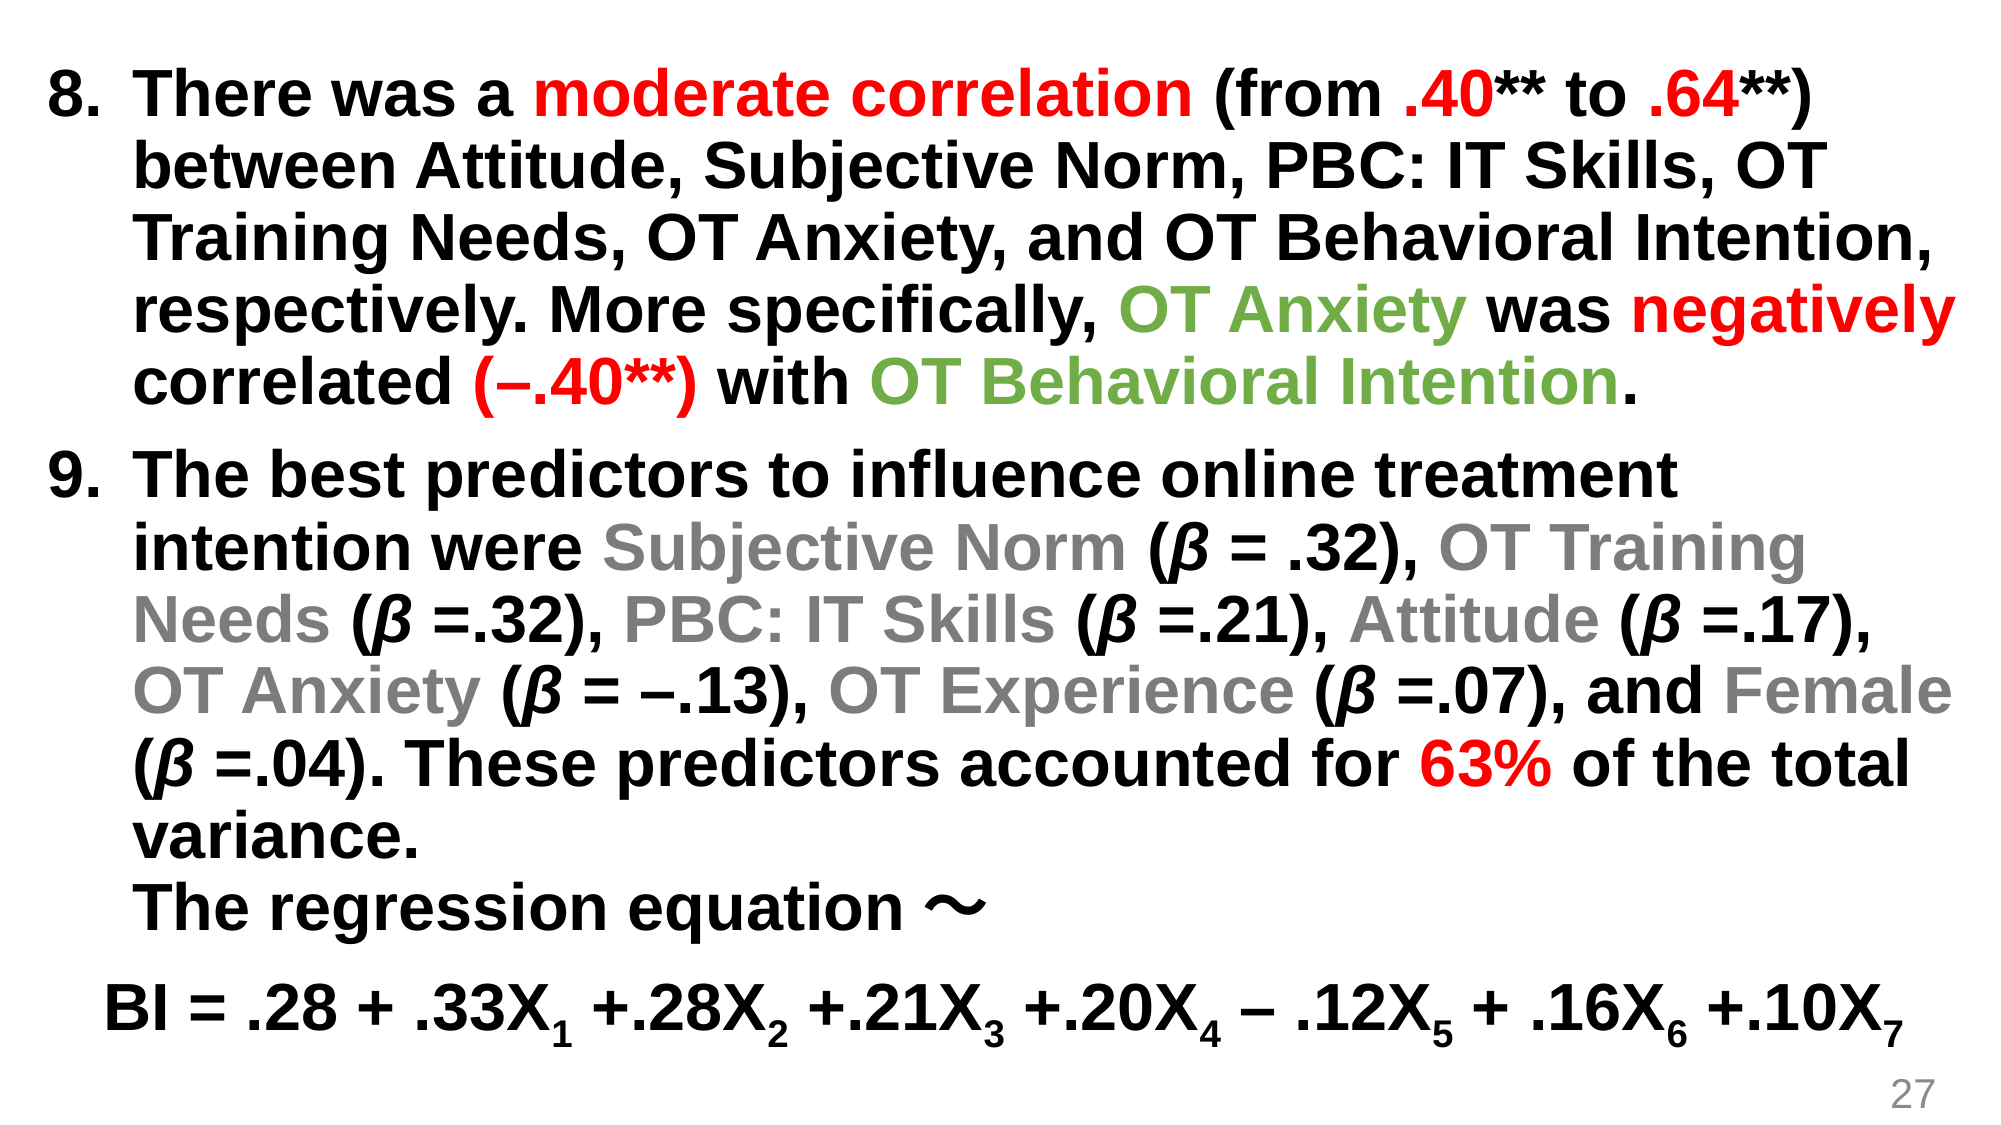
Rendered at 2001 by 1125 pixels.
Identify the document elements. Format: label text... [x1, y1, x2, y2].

list There was a moderate correlation (from .40** to .64**) between Attitude, Subjective Norm, PBC: IT Skills, OT Training Needs, OT Anxiety, and OT Behavioral Intention, respectively. More specifically, OT Anxiety was negatively correlated (–.40**) with OT Behavioral Intention. The best predictors to influence online treatment intention were Subjective Norm (β = .32), OT Training Needs (β =.32), PBC: IT Skills (β =.21), Attitude (β =.17), OT Anxiety (β = –.13), OT Experience (β =.07), and Female (β =.04). These predictors accounted for 63% of the total variance. The regression equation～ BI = .28 + .33X1 +.28X2 +.21X3 +.20X4 – .12X5 + .16X6 +.10X7 [32, 51, 1975, 1105]
slide_number 27 [1773, 1062, 1952, 1123]
